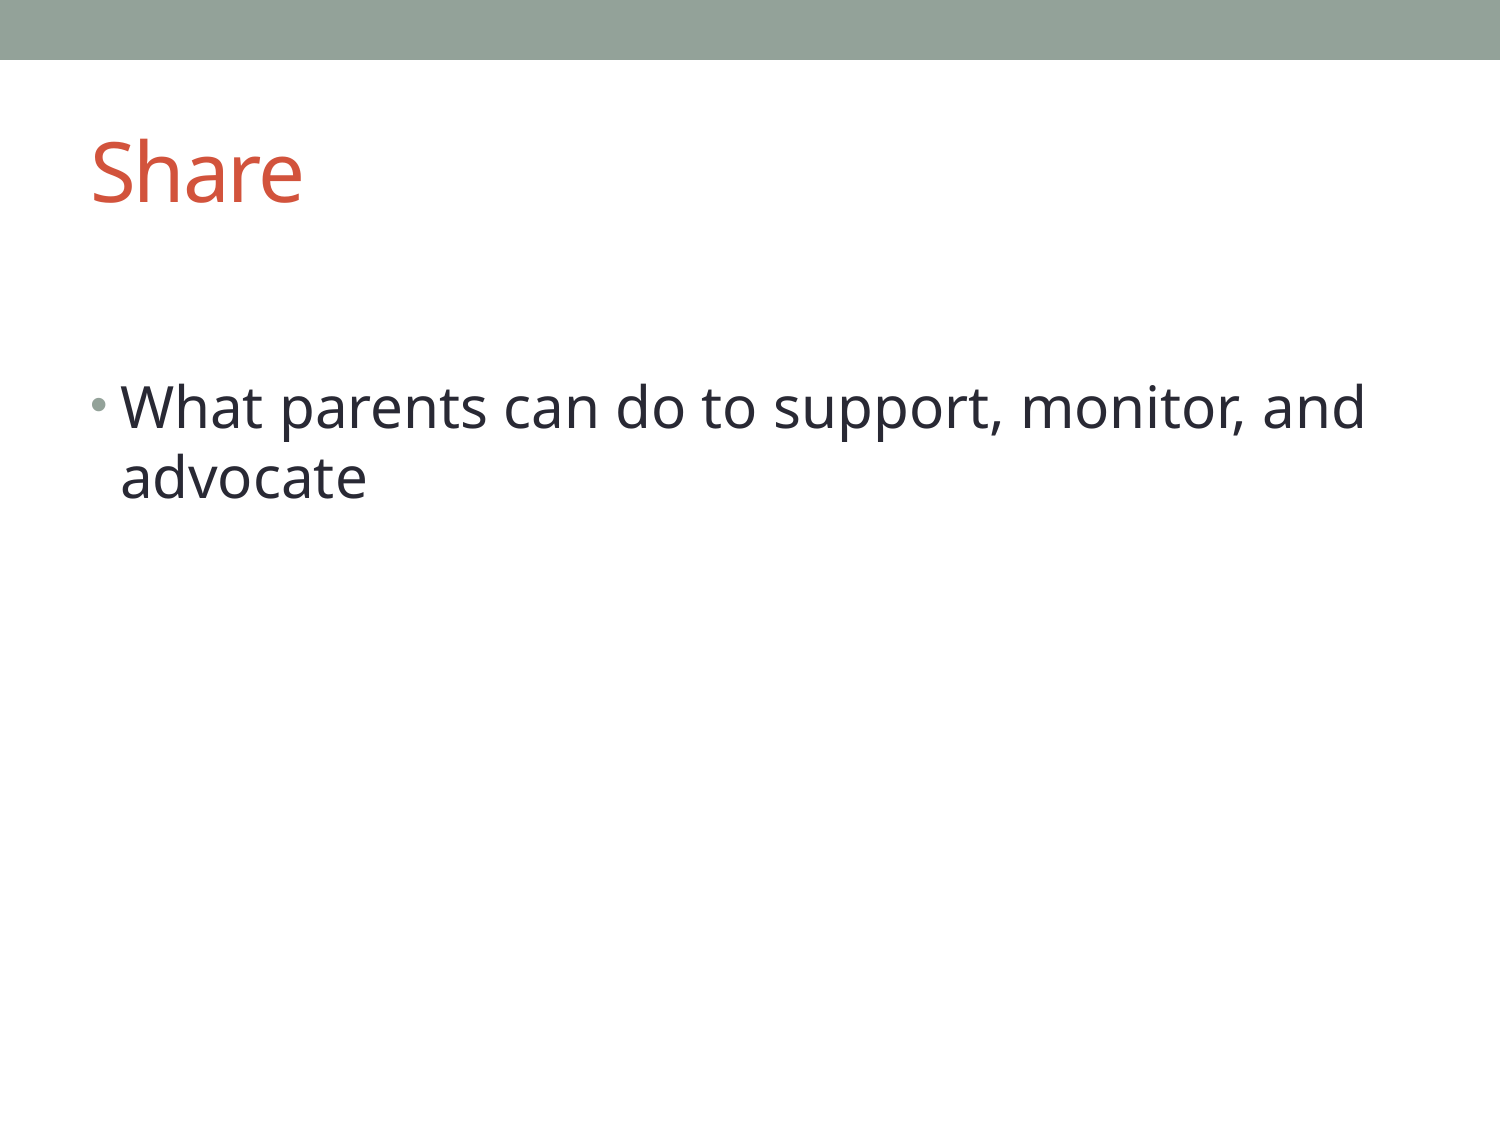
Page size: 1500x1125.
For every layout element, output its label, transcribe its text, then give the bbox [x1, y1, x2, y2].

title Share [75, 87, 1425, 250]
list What parents can do to support, monitor, and advocate [75, 362, 1425, 1025]
